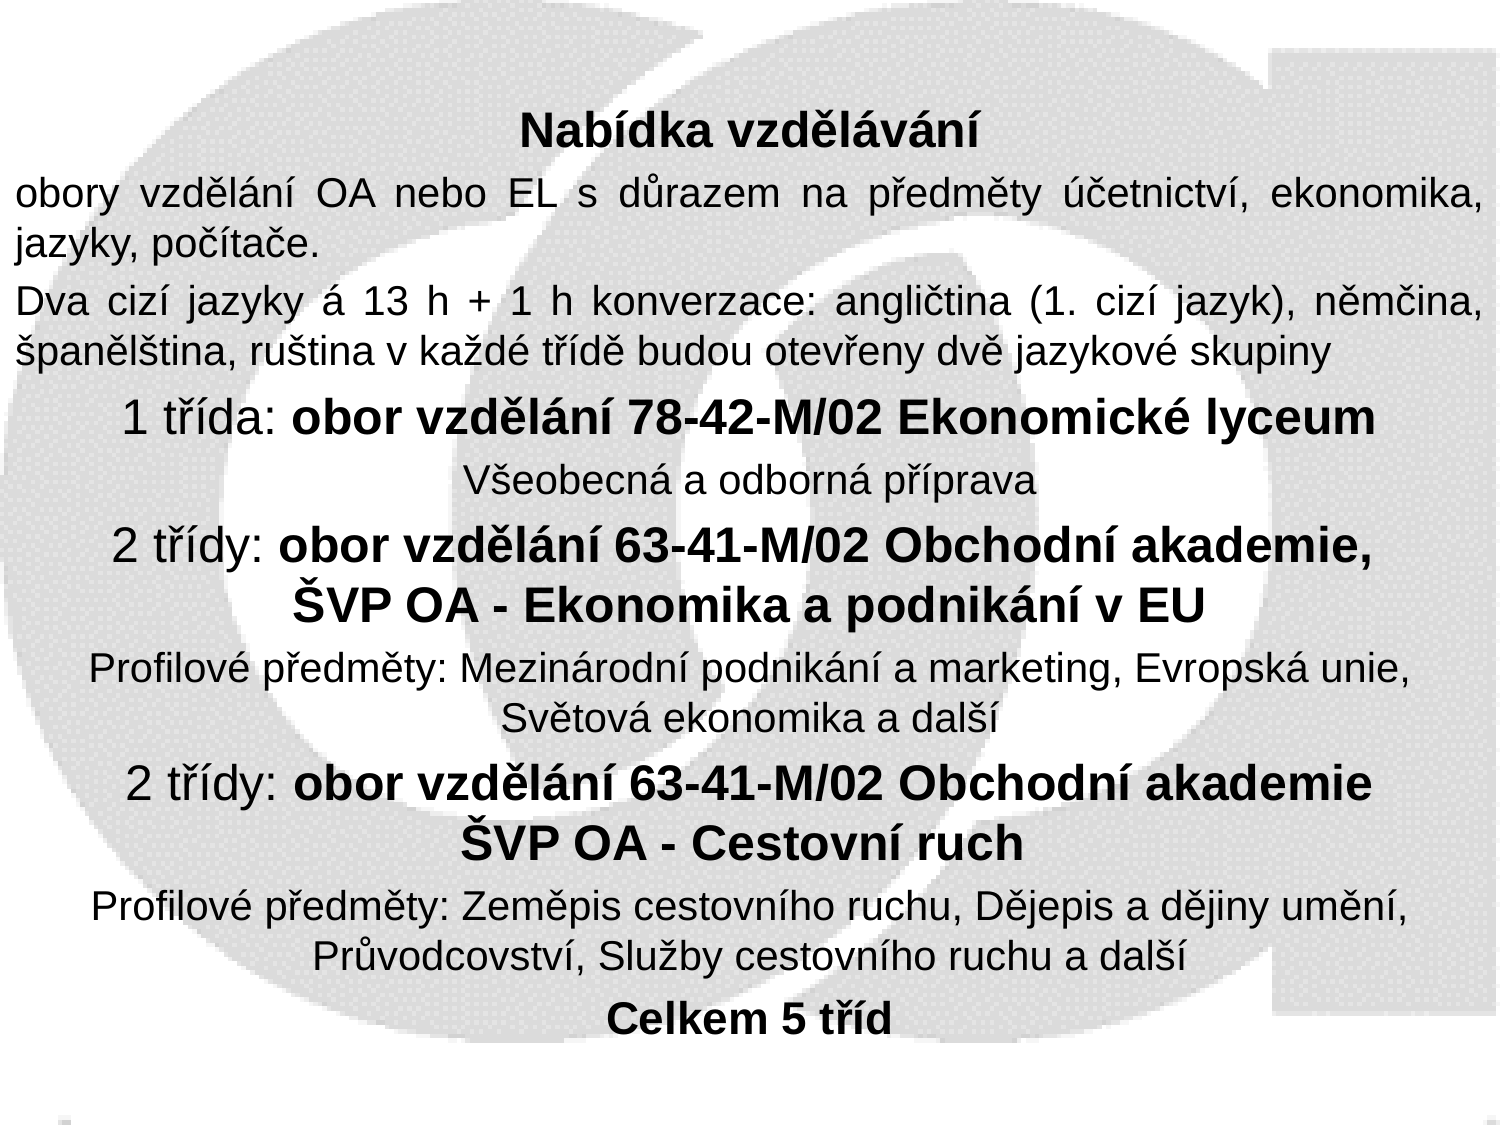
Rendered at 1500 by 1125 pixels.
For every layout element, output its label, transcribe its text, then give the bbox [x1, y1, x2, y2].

subtitle Nabídka vzdělávání obory vzdělání OA nebo EL s důrazem na předměty účetnictví, ekonomika, jazyky, počítače. Dva cizí jazyky á 13 h + 1 h konverzace: angličtina (1. cizí jazyk), němčina, španělština, ruština v každé třídě budou otevřeny dvě jazykové skupiny 1 třída: obor vzdělání 78-42-M/02 Ekonomické lyceum Všeobecná a odborná příprava 2 třídy: obor vzdělání 63-41-M/02 Obchodní akademie, ŠVP OA - Ekonomika a podnikání v EU Profilové předměty: Mezinárodní podnikání a marketing, Evropská unie, Světová ekonomika a další 2 třídy: obor vzdělání 63-41-M/02 Obchodní akademie ŠVP OA - Cestovní ruch Profilové předměty: Zeměpis cestovního ruchu, Dějepis a dějiny umění, Průvodcovství, Služby cestovního ruchu a další Celkem 5 tříd [0, 90, 1500, 1125]
